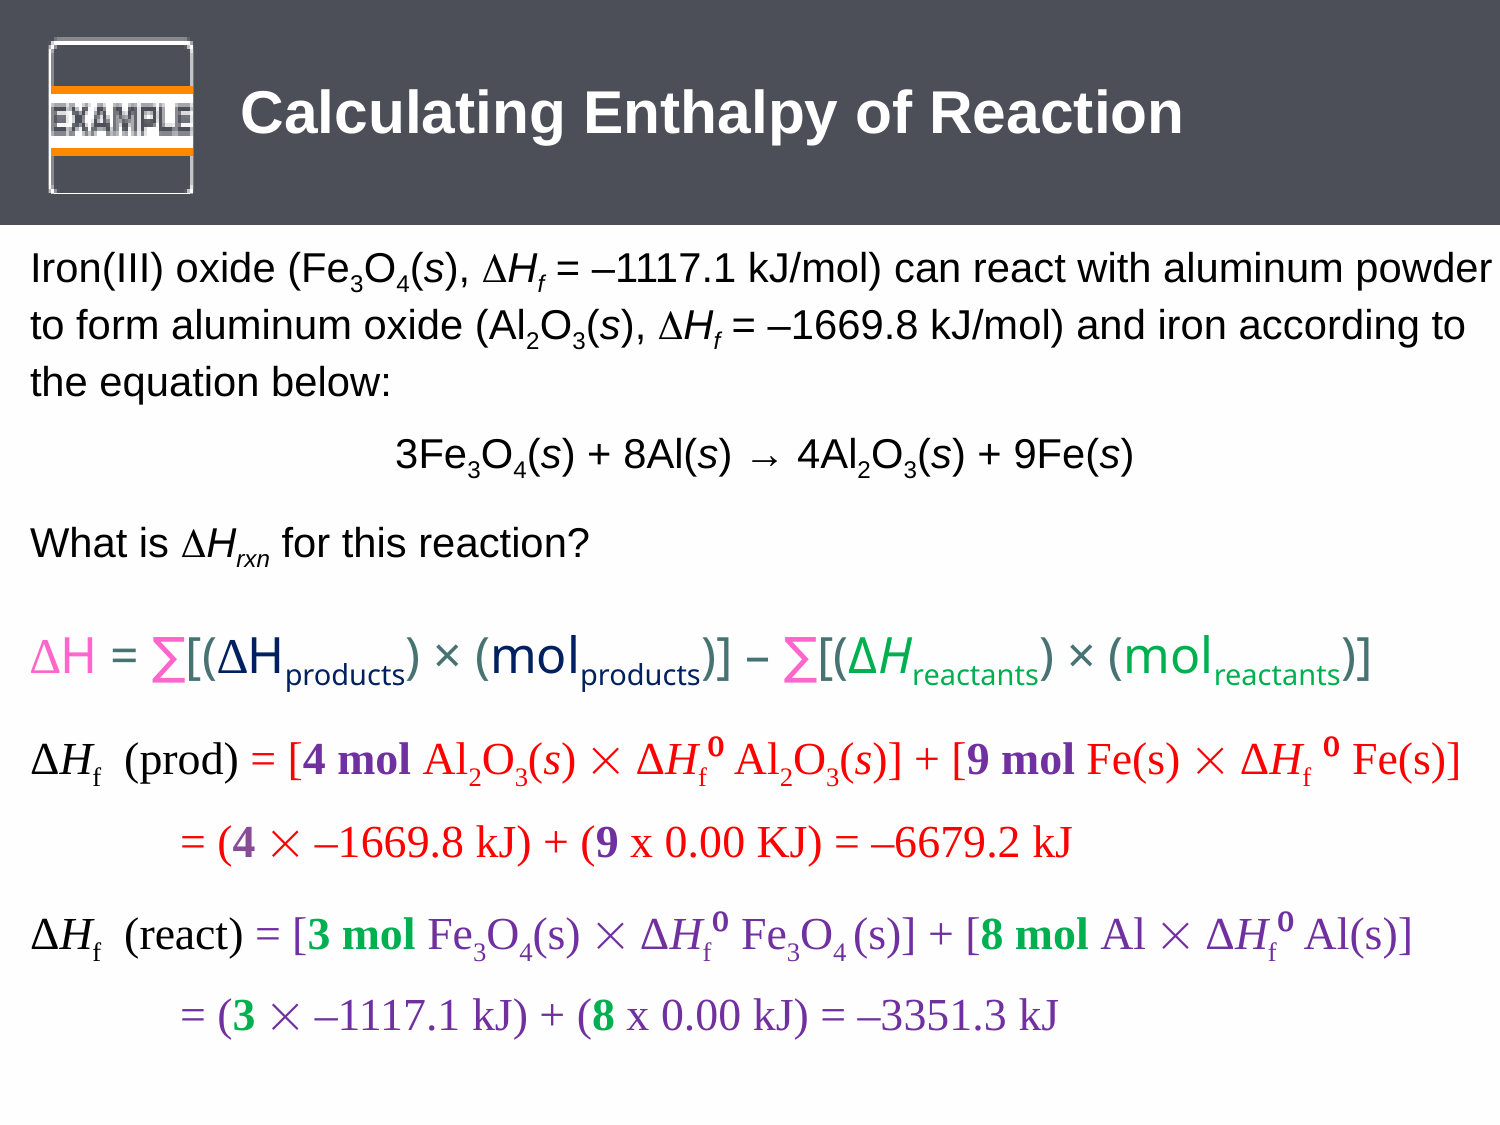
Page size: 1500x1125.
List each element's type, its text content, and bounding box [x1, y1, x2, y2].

picture [48, 37, 194, 195]
list Iron(III) oxide (Fe3O4(s), Hf = –1117.1 kJ/mol) can react with aluminum powder to form aluminum oxide (Al2O3(s), Hf = –1669.8 kJ/mol) and iron according to the equation below: 3Fe3O4(s) + 8Al(s) → 4Al2O3(s) + 9Fe(s) What is Hrxn for this reaction? ∆H = ∑[(∆Hproducts) × (molproducts)] – ∑[(ΔHreactants) × (molreactants)] ΔHf (prod) = [4 mol Al2O3(s)  ΔHf⁰ Al2O3(s)] + [9 mol Fe(s)  ΔHf ⁰ Fe(s)] = (4  –1669.8 kJ) + (9 x 0.00 KJ) = –6679.2 kJ ΔHf (react) = [3 mol Fe3O4(s)  ΔHf⁰ Fe3O4 (s)] + [8 mol Al  ΔHf⁰ Al(s)] = (3  –1117.1 kJ) + (8 x 0.00 kJ) = –3351.3 kJ [0, 225, 1500, 1125]
title Calculating Enthalpy of Reaction [0, 0, 1500, 225]
